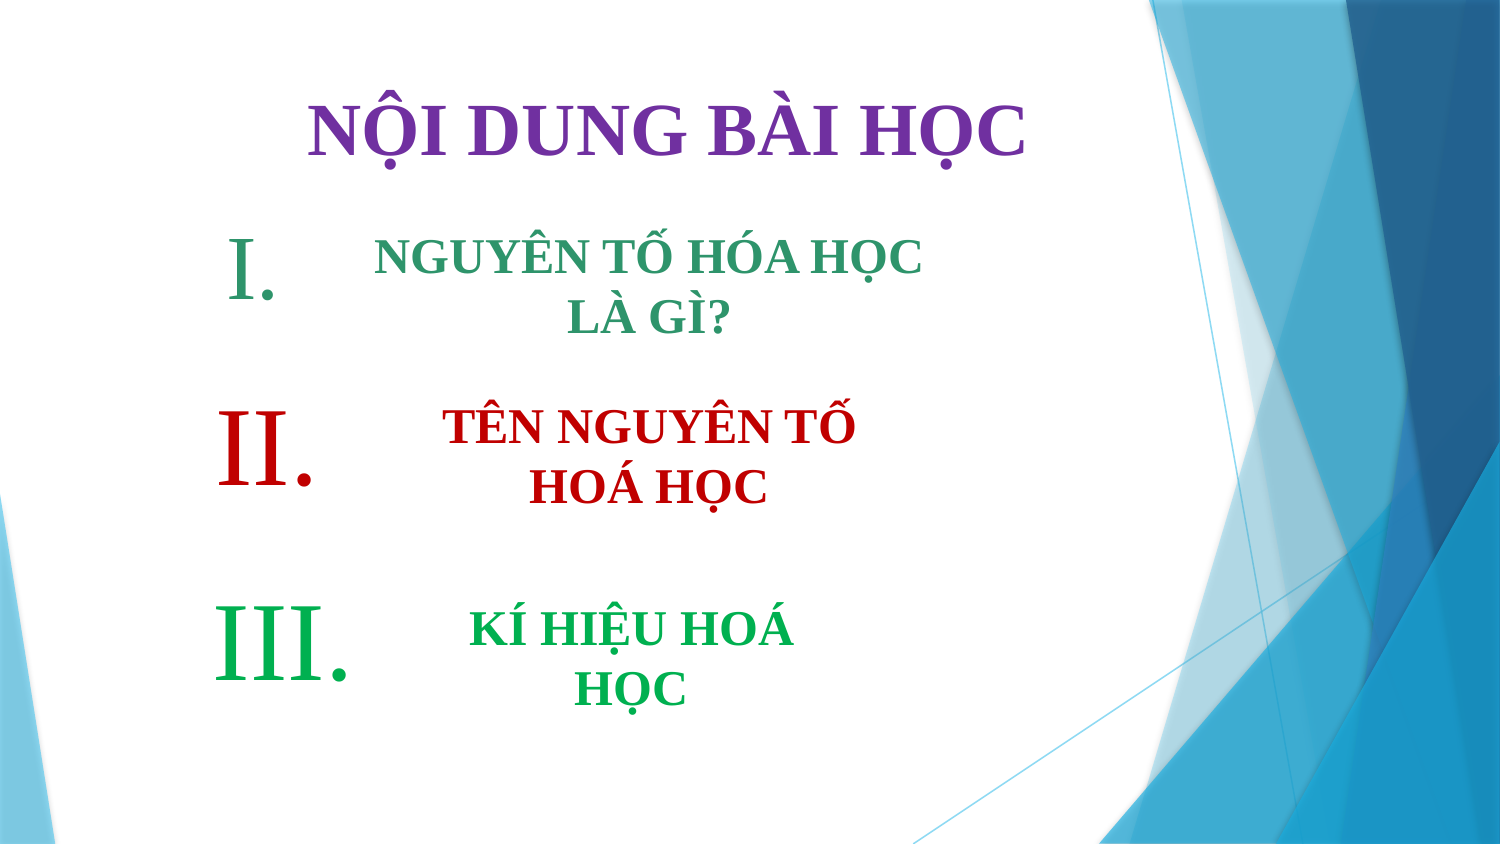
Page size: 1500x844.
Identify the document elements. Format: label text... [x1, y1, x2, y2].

subtitle NGUYÊN TỐ HÓA HỌC LÀ GÌ? [336, 208, 963, 352]
title I. [114, 204, 392, 323]
subtitle KÍ HIỆU HOÁ HỌC [405, 580, 859, 725]
title II. [128, 381, 386, 500]
title III. [144, 575, 422, 695]
text_box NỘI DUNG BÀI HỌC [253, 72, 1085, 178]
subtitle TÊN NGUYÊN TỐ HOÁ HỌC [386, 378, 913, 522]
